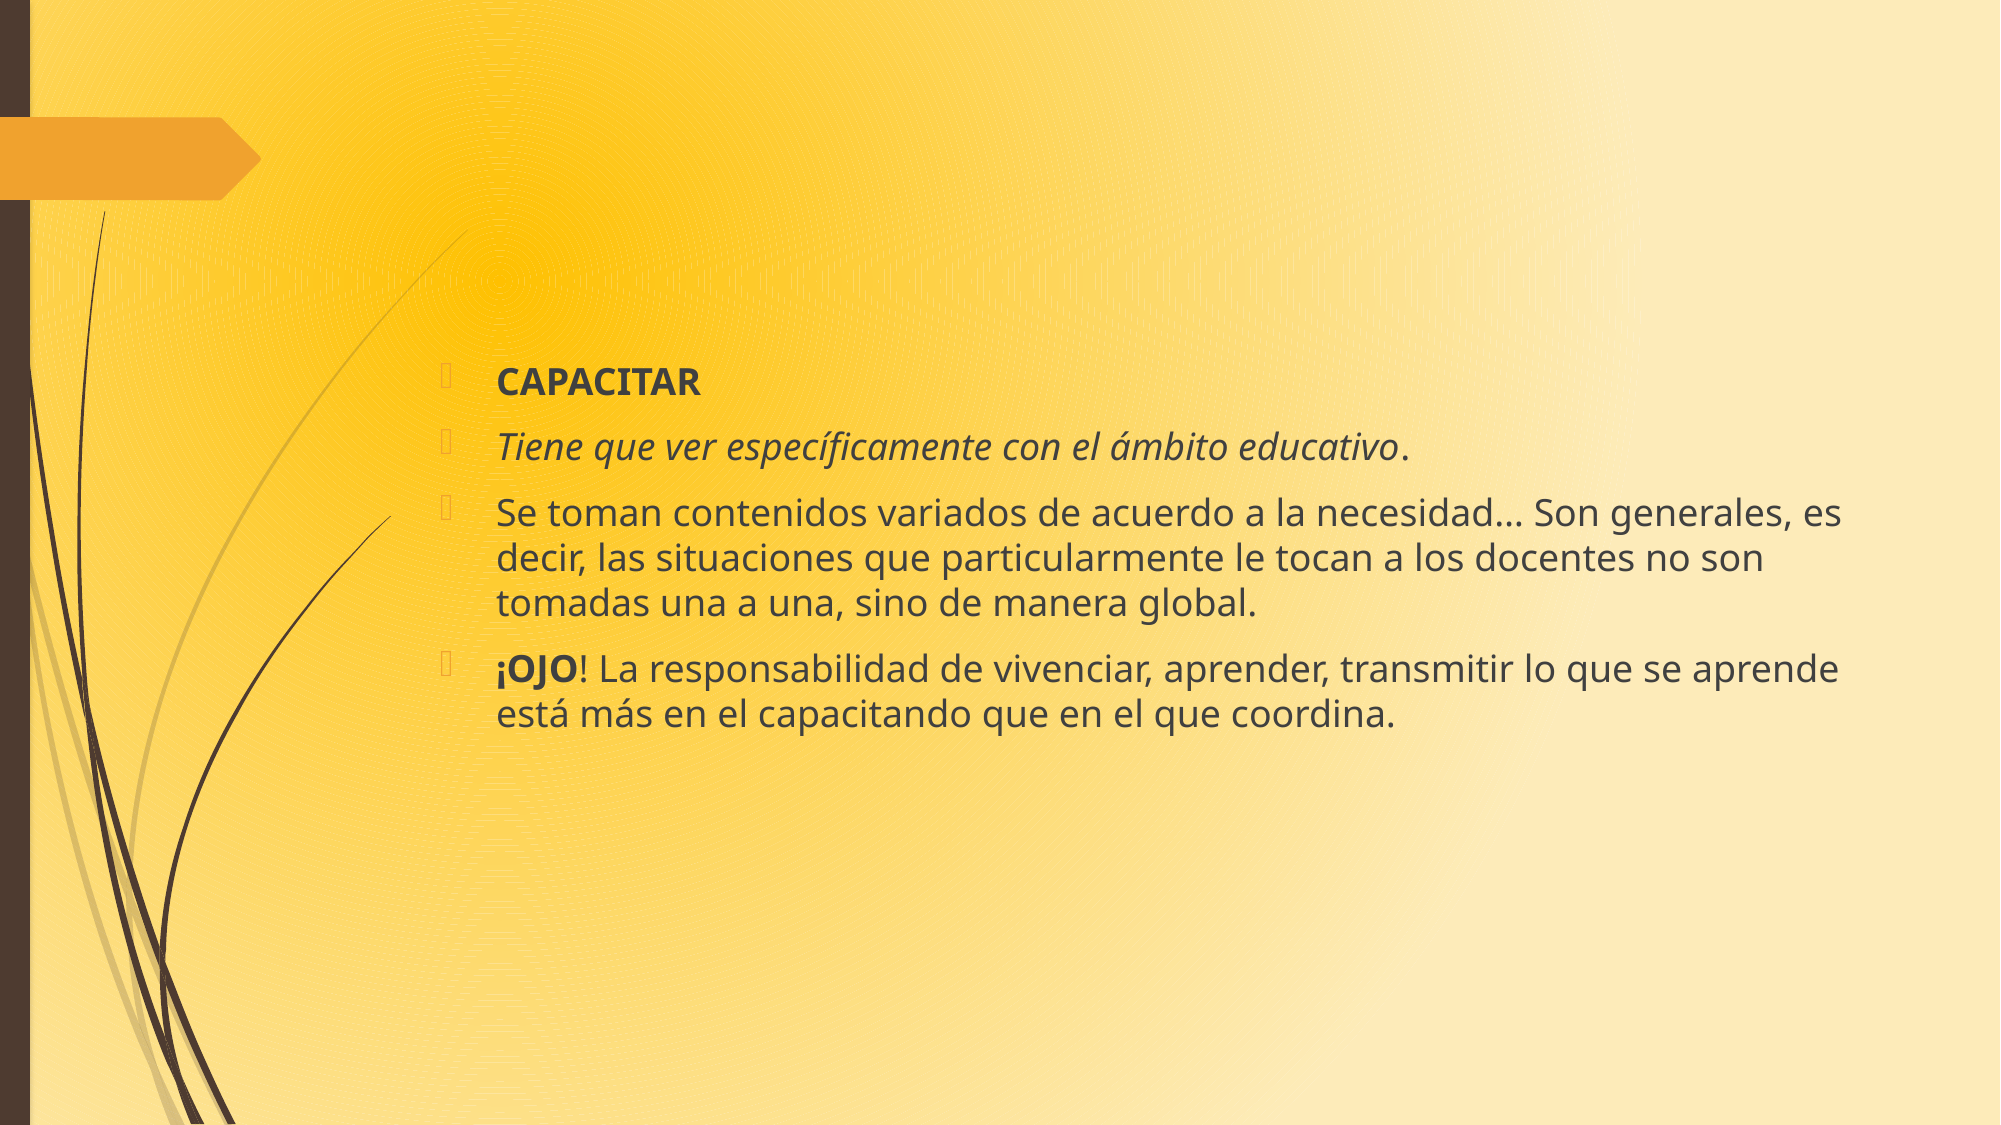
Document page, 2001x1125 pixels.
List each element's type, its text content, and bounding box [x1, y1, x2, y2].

list CAPACITAR Tiene que ver específicamente con el ámbito educativo. Se toman contenidos variados de acuerdo a la necesidad… Son generales, es decir, las situaciones que particularmente le tocan a los docentes no son tomadas una a una, sino de manera global. ¡OJO! La responsabilidad de vivenciar, aprender, transmitir lo que se aprende está más en el capacitando que en el que coordina. [424, 350, 1888, 970]
